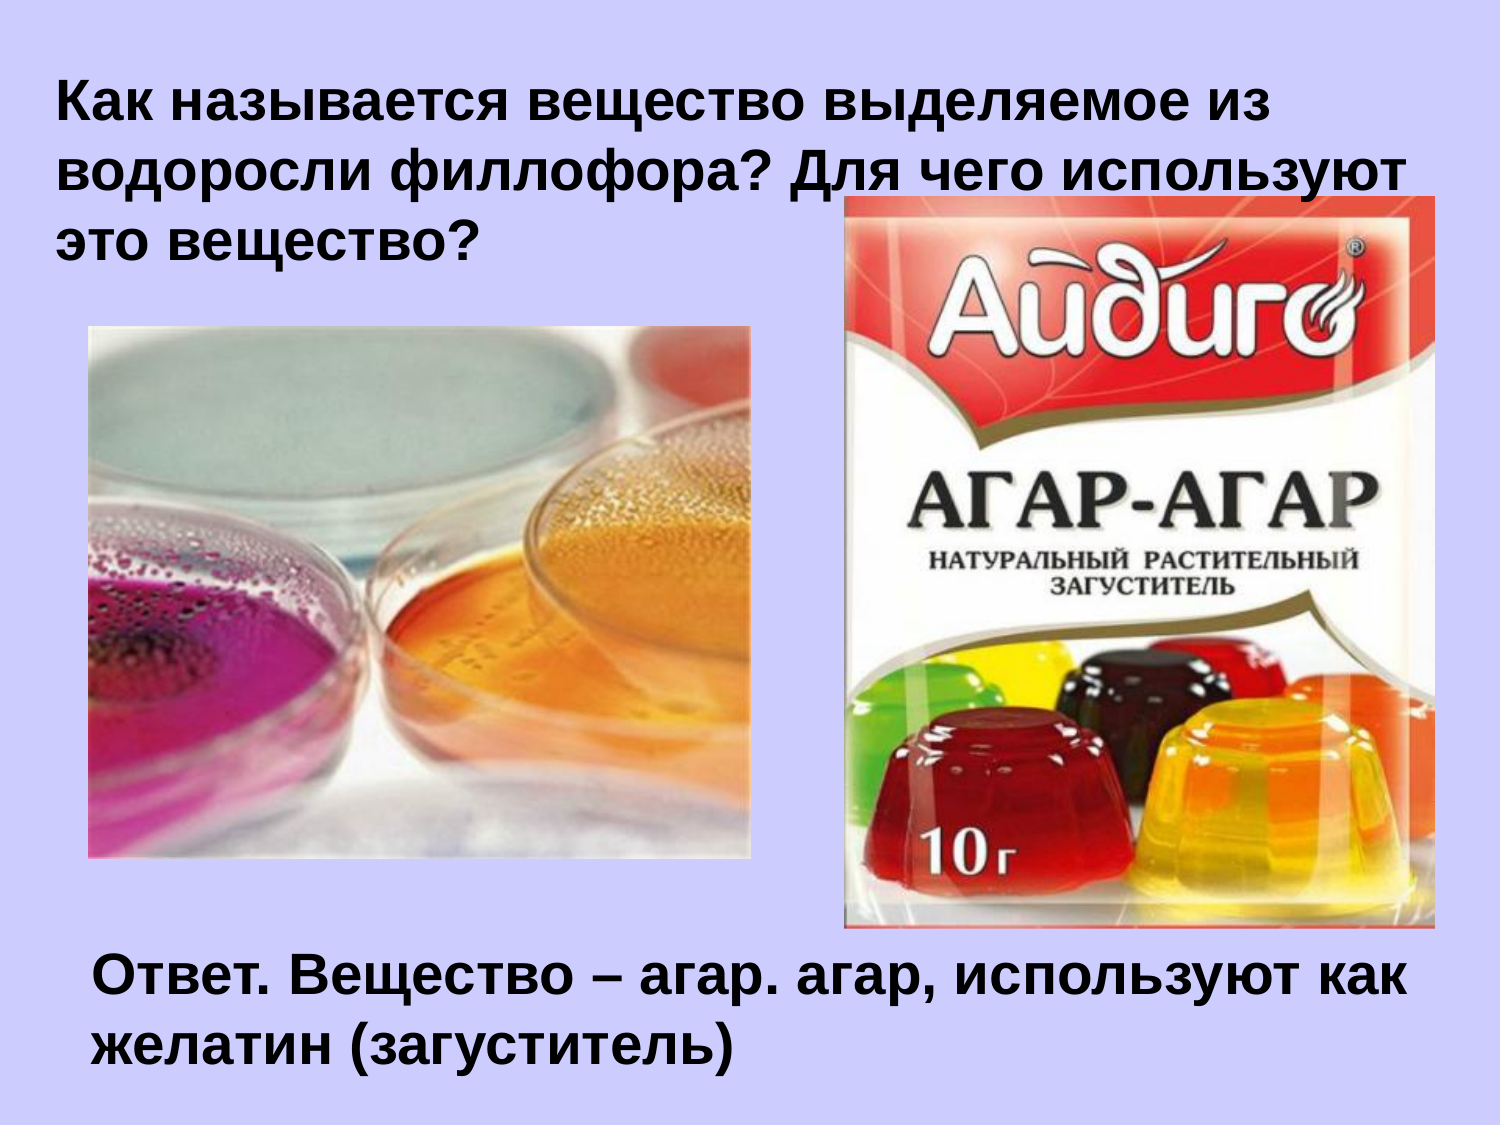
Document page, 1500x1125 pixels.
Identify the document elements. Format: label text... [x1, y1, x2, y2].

text_box Ответ. Вещество – агар. агар, используют как желатин (загуститель) [76, 928, 1471, 1084]
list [88, 325, 752, 860]
text_box Как называется вещество выделяемое из водоросли филлофора? Для чего используют это вещество? [41, 54, 1436, 280]
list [844, 196, 1435, 939]
